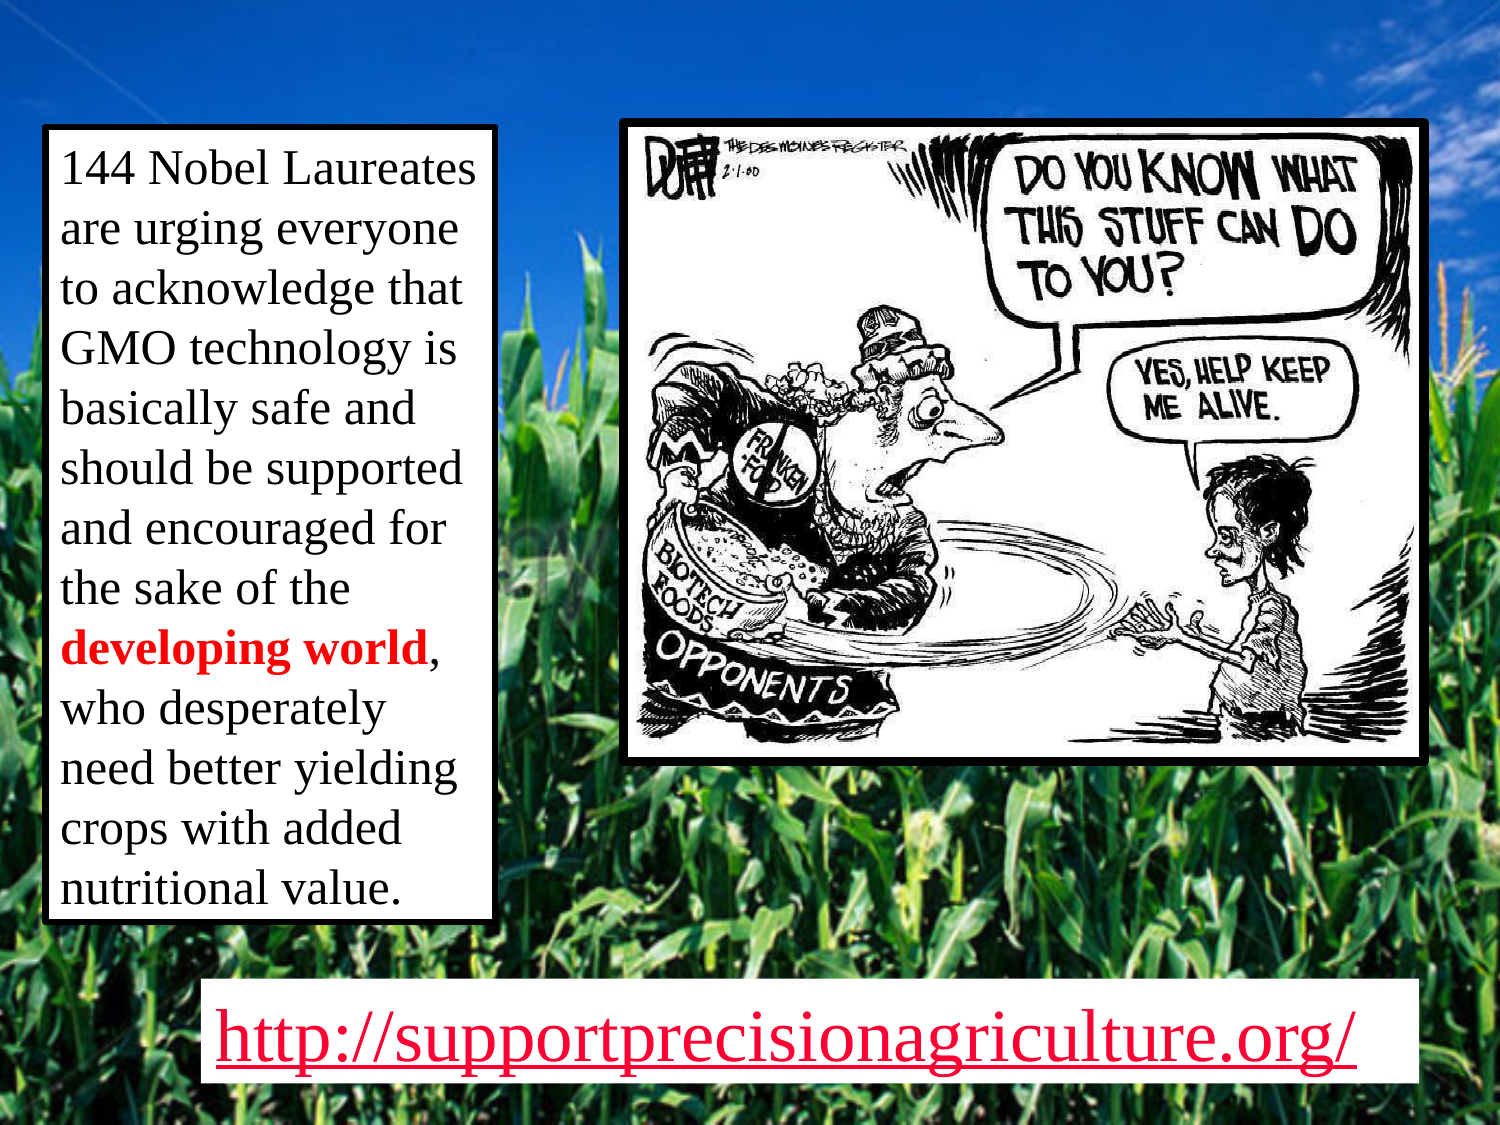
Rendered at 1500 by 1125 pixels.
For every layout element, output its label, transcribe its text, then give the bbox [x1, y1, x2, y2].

picture [0, 0, 1500, 1125]
text_box http://supportprecisionagriculture.org/ [200, 978, 1420, 1084]
text_box 144 Nobel Laureates are urging everyone to acknowledge that GMO technology is basically safe and should be supported and encouraged for the sake of the developing world, who desperately need better yielding crops with added nutritional value. [45, 127, 496, 922]
